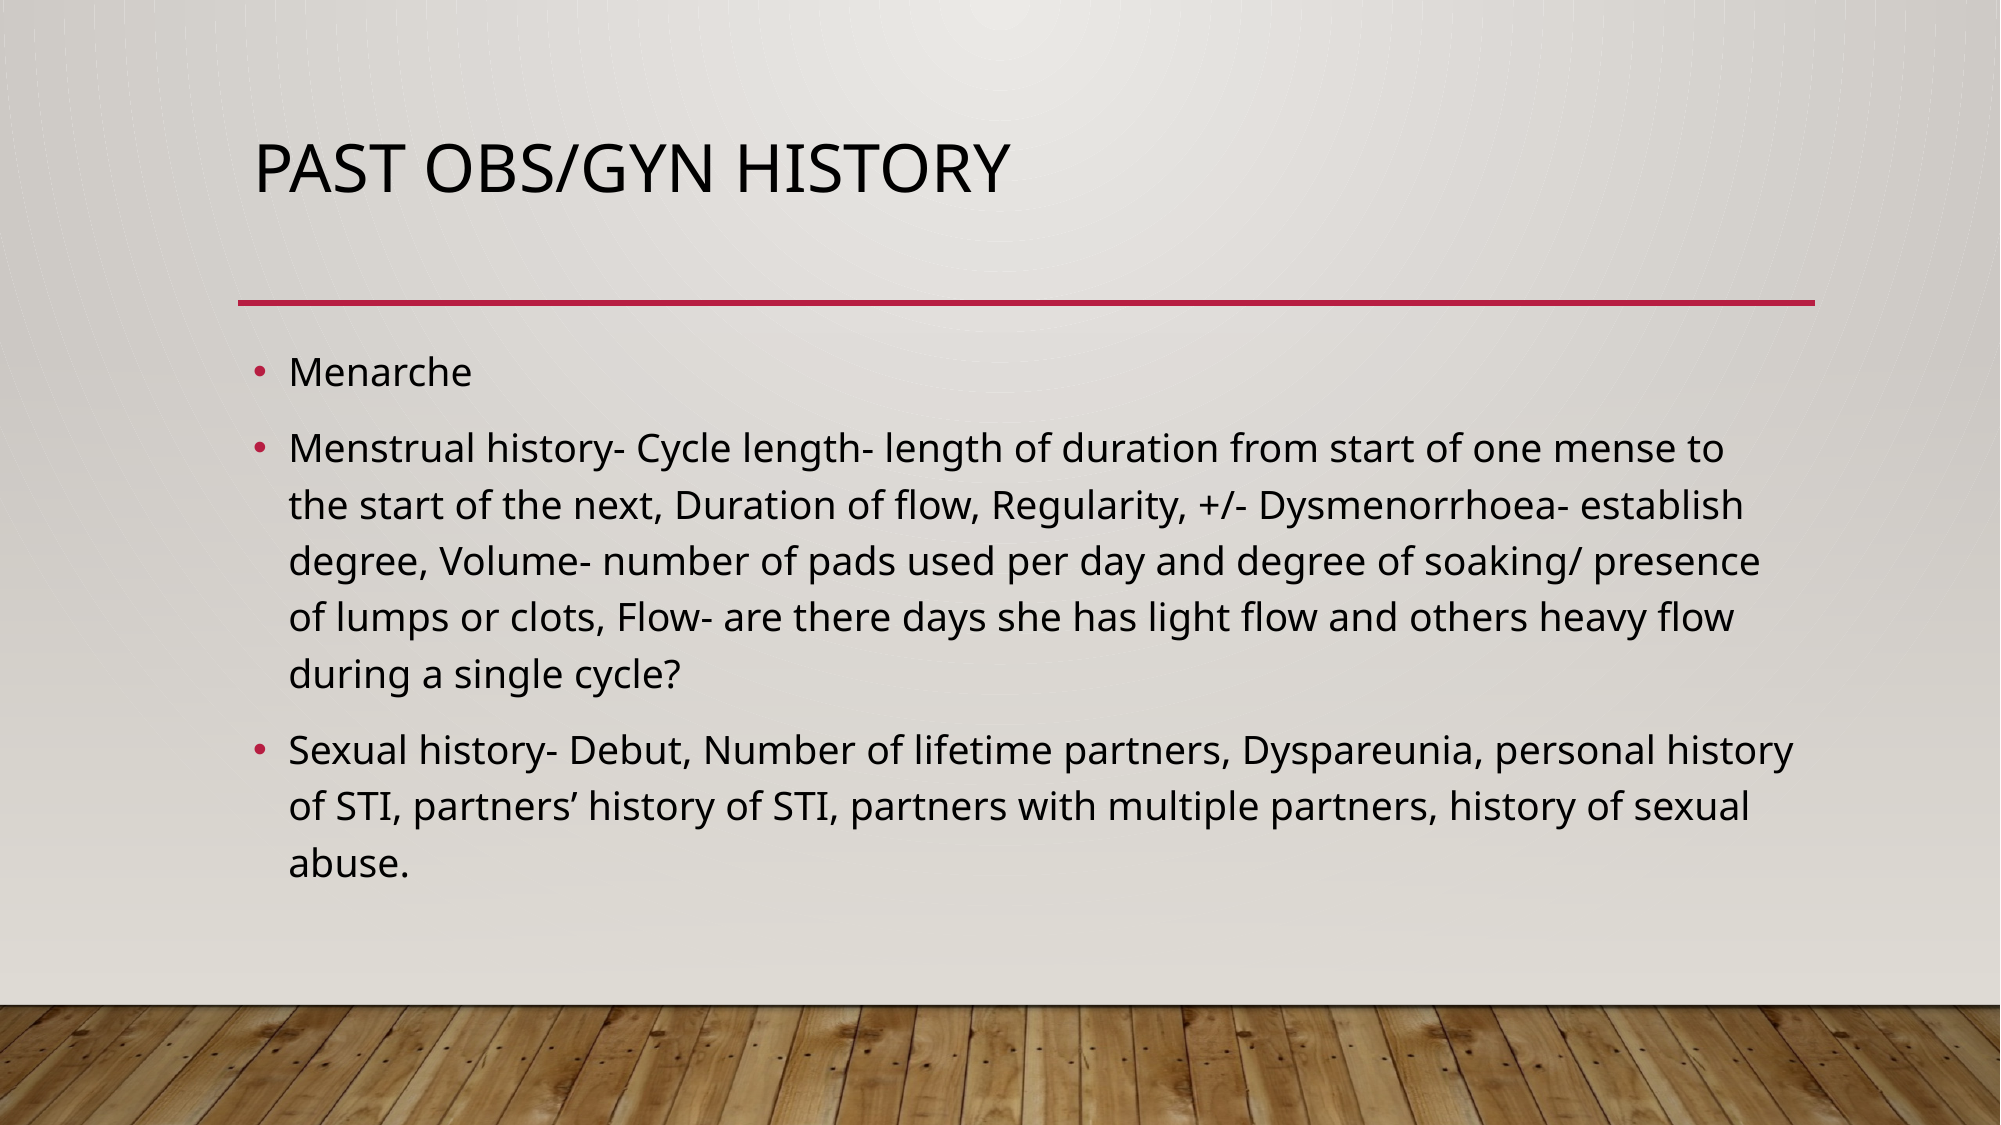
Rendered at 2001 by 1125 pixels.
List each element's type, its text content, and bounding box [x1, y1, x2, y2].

list Menarche Menstrual history- Cycle length- length of duration from start of one mense to the start of the next, Duration of flow, Regularity, +/- Dysmenorrhoea- establish degree, Volume- number of pads used per day and degree of soaking/ presence of lumps or clots, Flow- are there days she has light flow and others heavy flow during a single cycle? Sexual history- Debut, Number of lifetime partners, Dyspareunia, personal history of STI, partners’ history of STI, partners with multiple partners, history of sexual abuse. [238, 330, 1814, 897]
title Past obs/gyn history [238, 127, 1814, 300]
picture [0, 1005, 2000, 1125]
